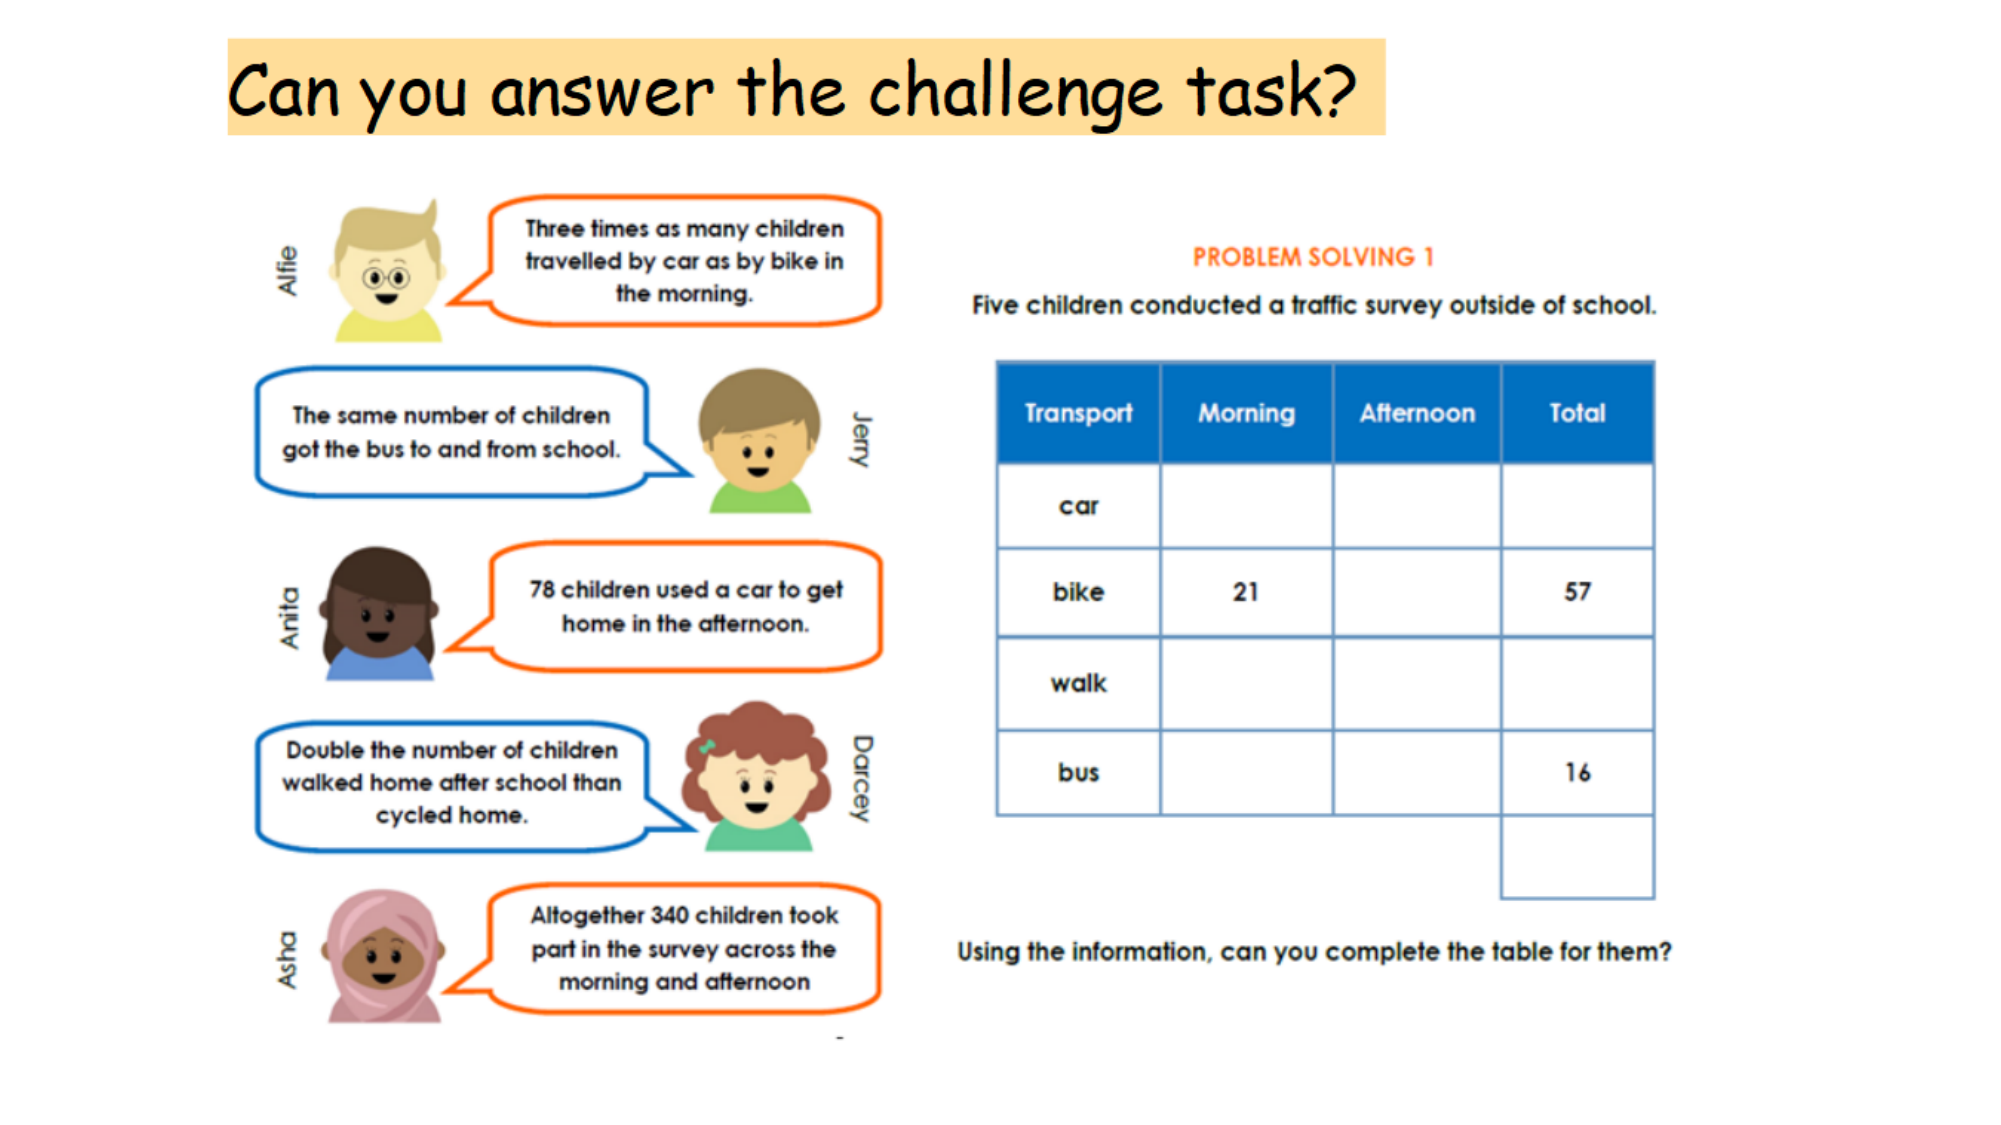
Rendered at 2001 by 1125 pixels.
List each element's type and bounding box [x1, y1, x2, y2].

picture [191, 0, 1809, 1125]
